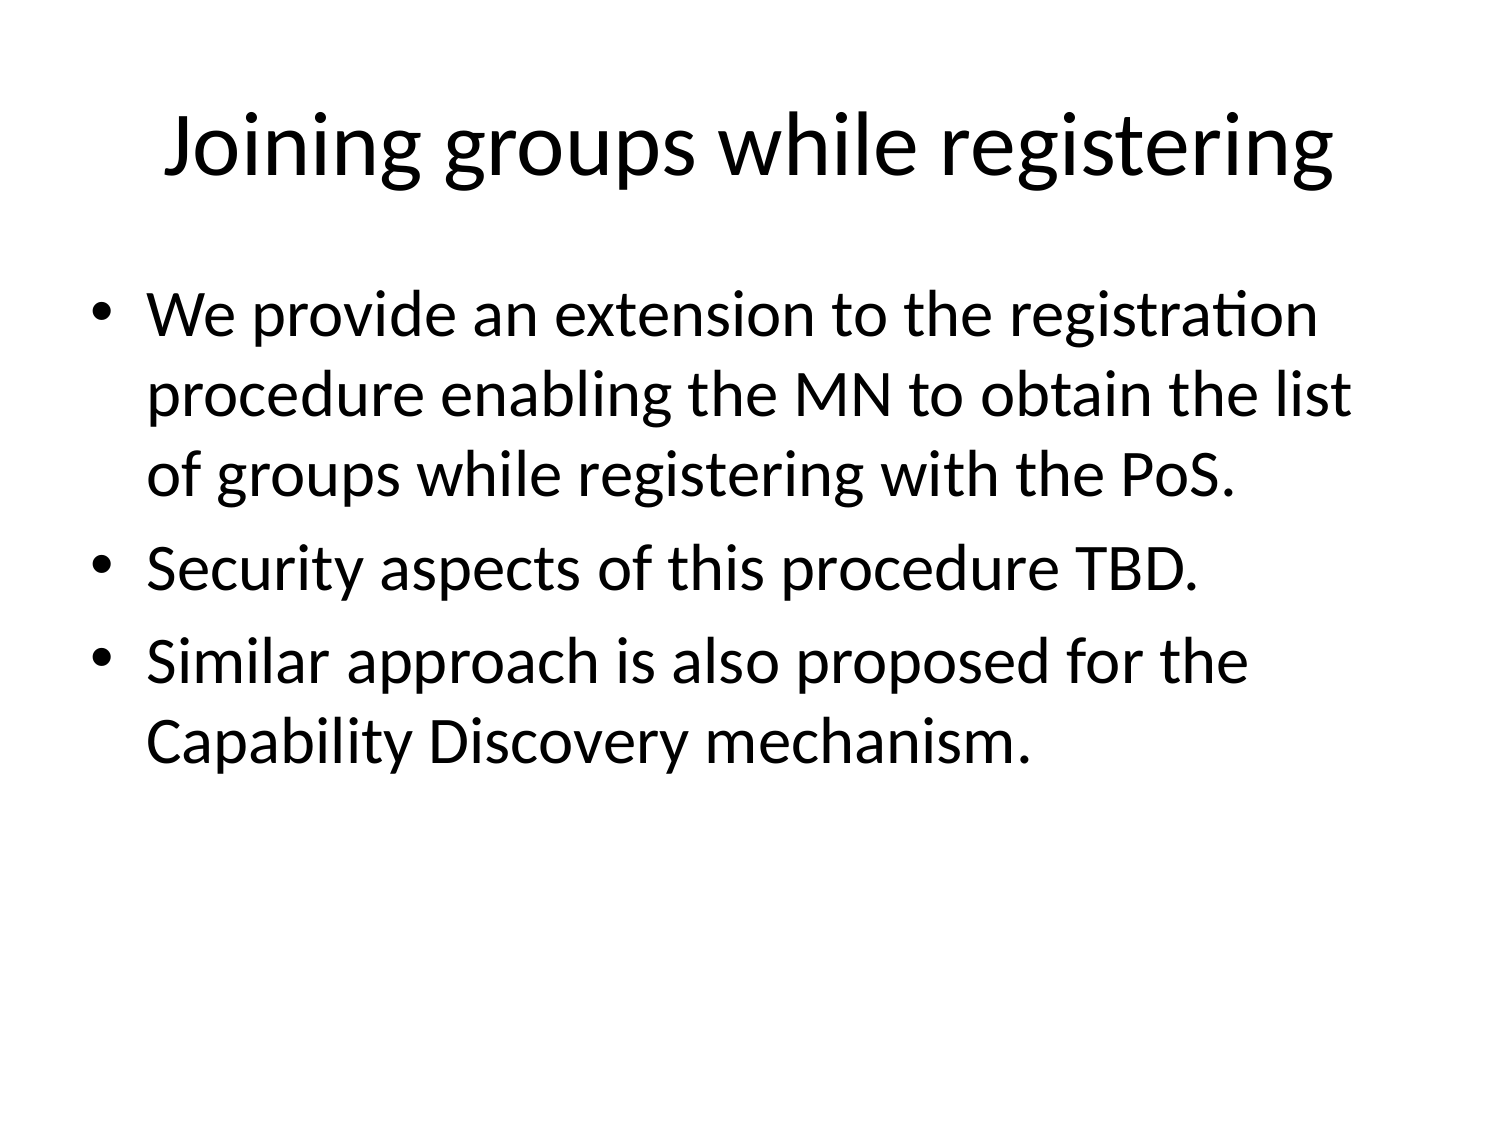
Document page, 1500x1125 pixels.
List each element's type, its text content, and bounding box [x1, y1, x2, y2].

list We provide an extension to the registration procedure enabling the MN to obtain the list of groups while registering with the PoS. Security aspects of this procedure TBD. Similar approach is also proposed for the Capability Discovery mechanism. [75, 262, 1425, 1005]
title Joining groups while registering [75, 45, 1425, 233]
